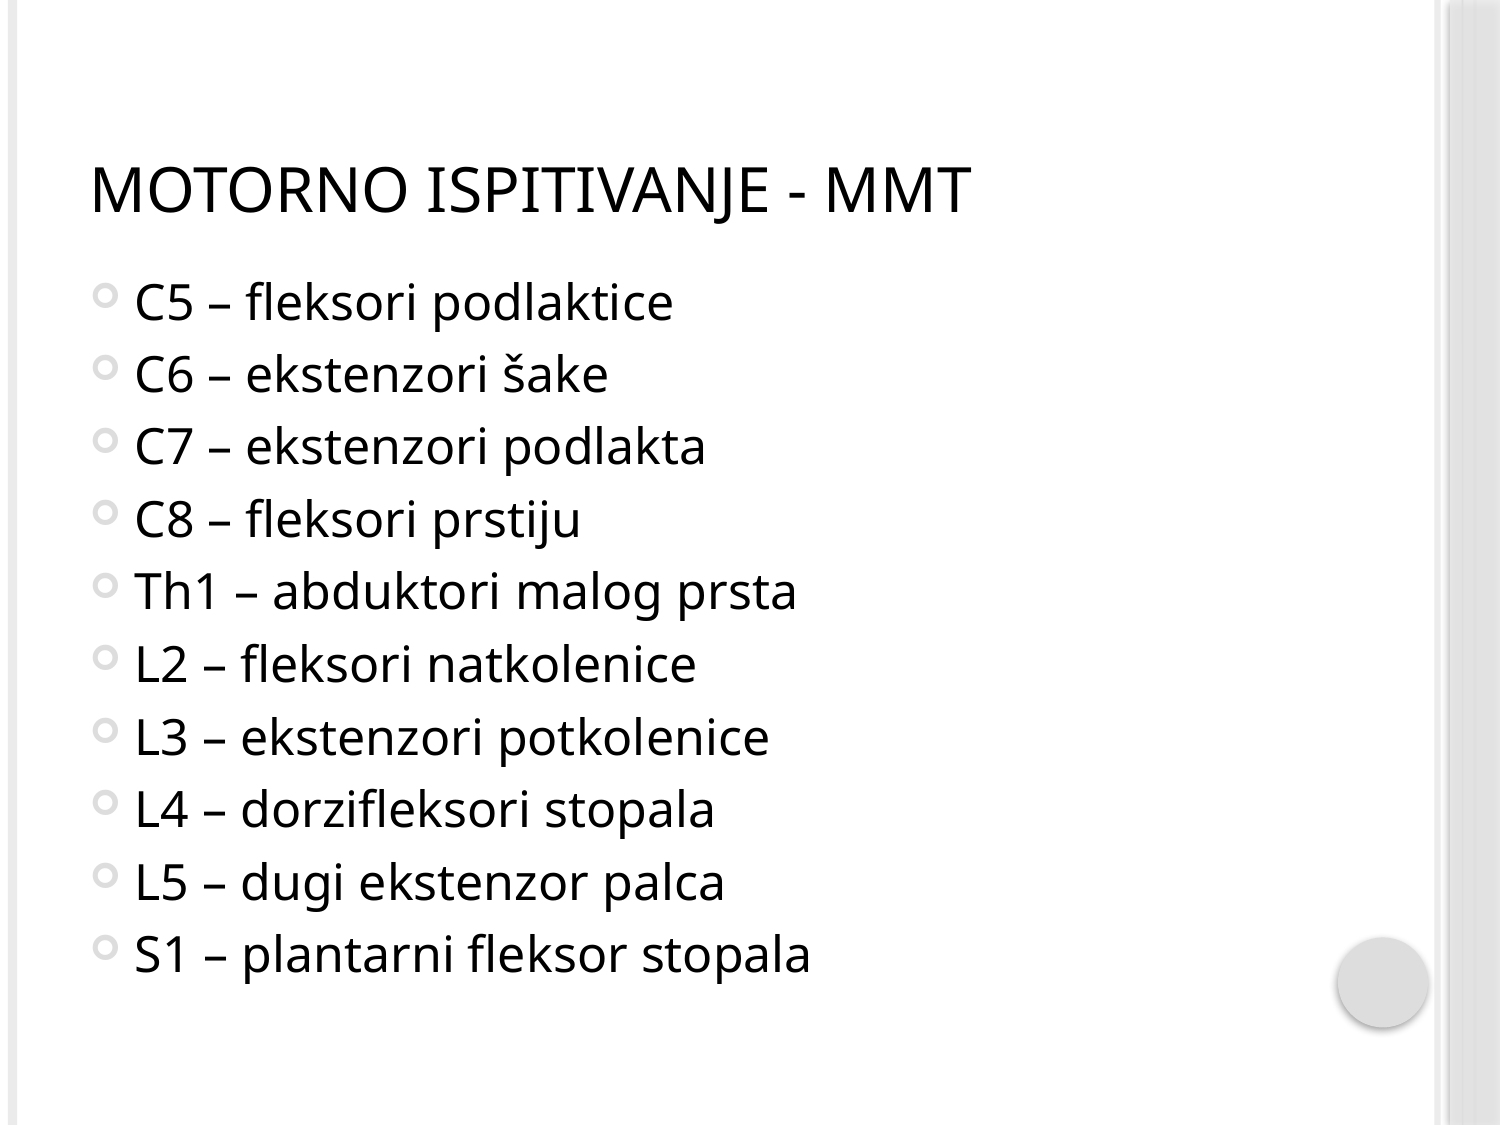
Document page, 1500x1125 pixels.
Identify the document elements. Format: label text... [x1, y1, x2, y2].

title Motorno ispitivanje - mmt [75, 45, 1300, 233]
list C5 – fleksori podlaktice C6 – ekstenzori šake C7 – ekstenzori podlakta C8 – fleksori prstiju Th1 – abduktori malog prsta L2 – fleksori natkolenice L3 – ekstenzori potkolenice L4 – dorzifleksori stopala L5 – dugi ekstenzor palca S1 – plantarni fleksor stopala [75, 262, 1300, 1062]
